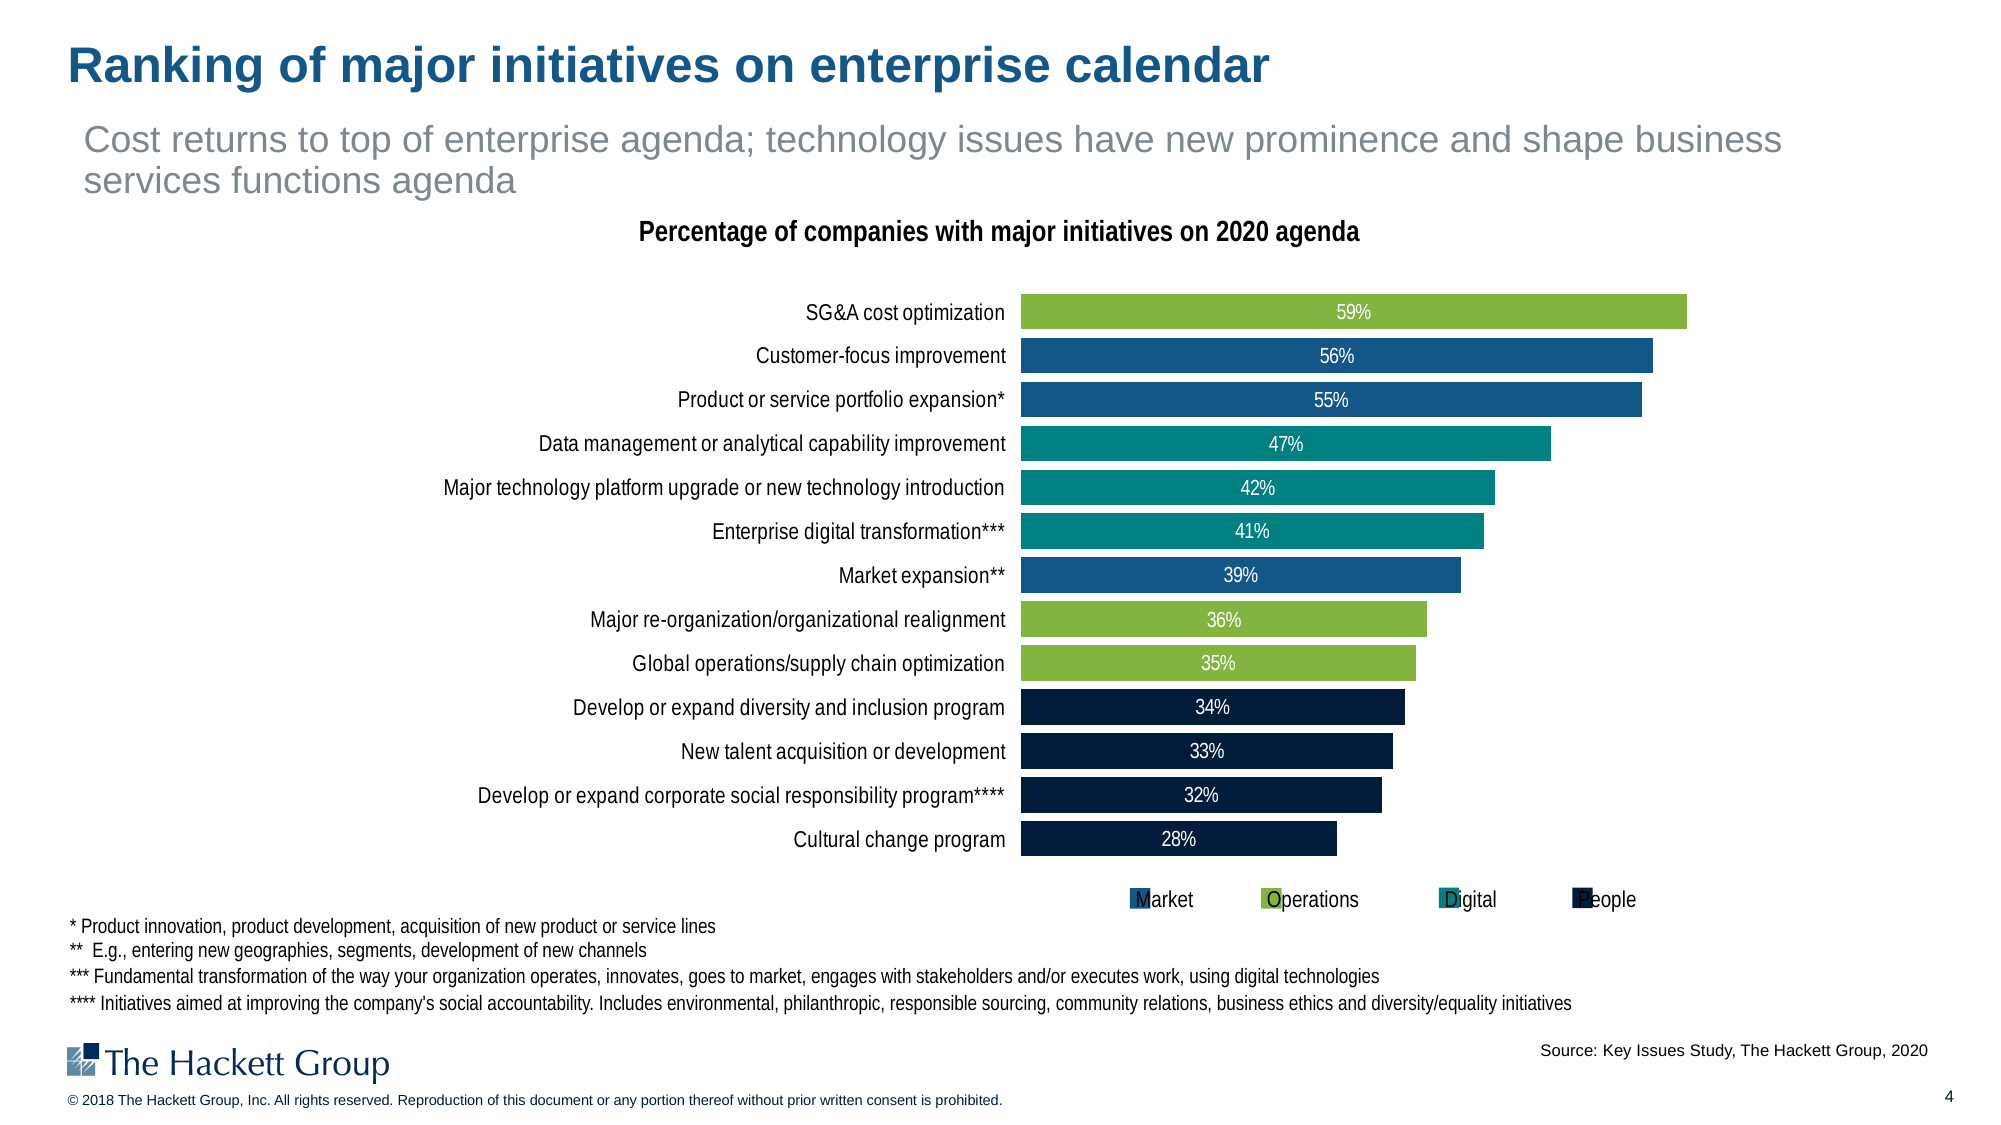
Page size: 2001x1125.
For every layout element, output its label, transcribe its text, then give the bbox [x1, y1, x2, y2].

text_box Source: Key Issues Study, The Hackett Group, 2020 [1525, 1032, 1944, 1068]
title Ranking of major initiatives on enterprise calendar [67, 39, 1933, 108]
picture [67, 1043, 389, 1084]
table_header * Product innovation, product development, acquisition of new product or service lines ** E.g., entering new geographies, segments, development of new channels [69, 913, 1931, 962]
list Cost returns to top of enterprise agenda; technology issues have new prominence and shape business services functions agenda [68, 110, 1932, 187]
chart [188, 272, 1812, 899]
table_cell *** Fundamental transformation of the way your organization operates, innovates, goes to market, engages with stakeholders and/or executes work, using digital technologies [69, 962, 1931, 989]
text_box Percentage of companies with major initiatives on 2020 agenda [68, 187, 1932, 272]
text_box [1129, 887, 1593, 909]
table_cell **** Initiatives aimed at improving the company's social accountability. Includes environmental, philanthropic, responsible sourcing, community relations, business ethics and diversity/equality initiatives [69, 989, 1931, 1016]
